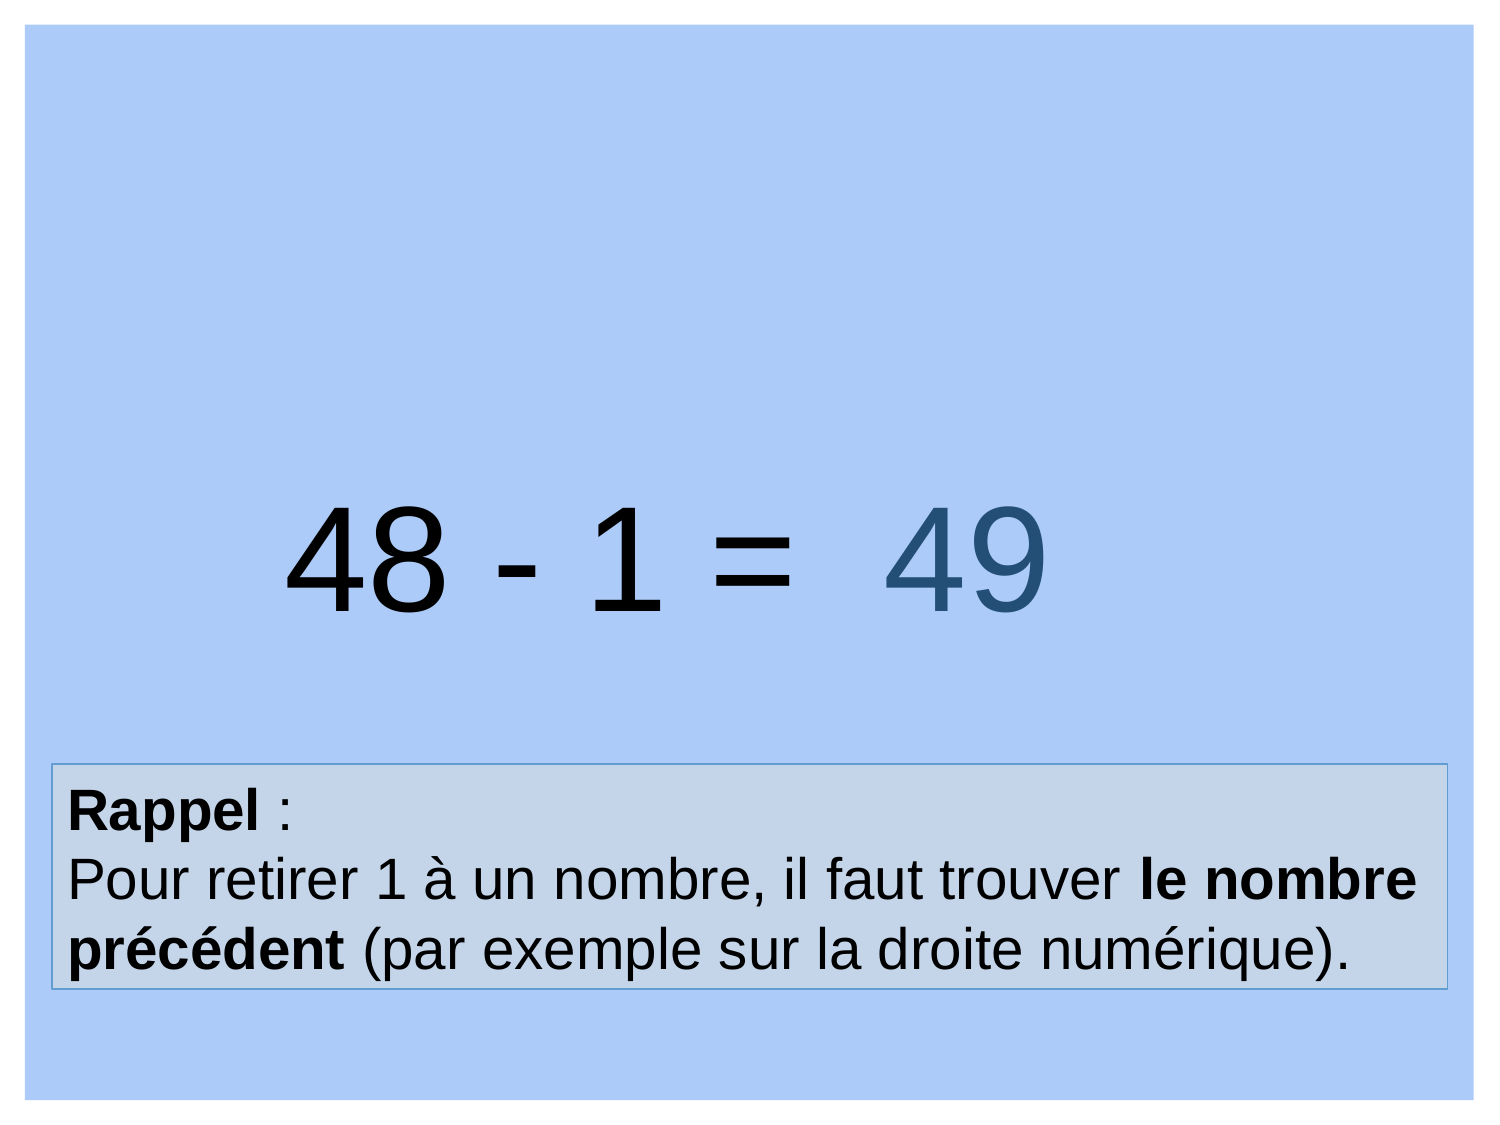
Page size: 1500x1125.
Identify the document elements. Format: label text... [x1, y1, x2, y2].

text_box 48 - 1 = [269, 454, 855, 649]
text_box Rappel : Pour retirer 1 à un nombre, il faut trouver le nombre précédent (par exemple sur la droite numérique). [51, 763, 1448, 990]
text_box 49 [869, 454, 1066, 649]
